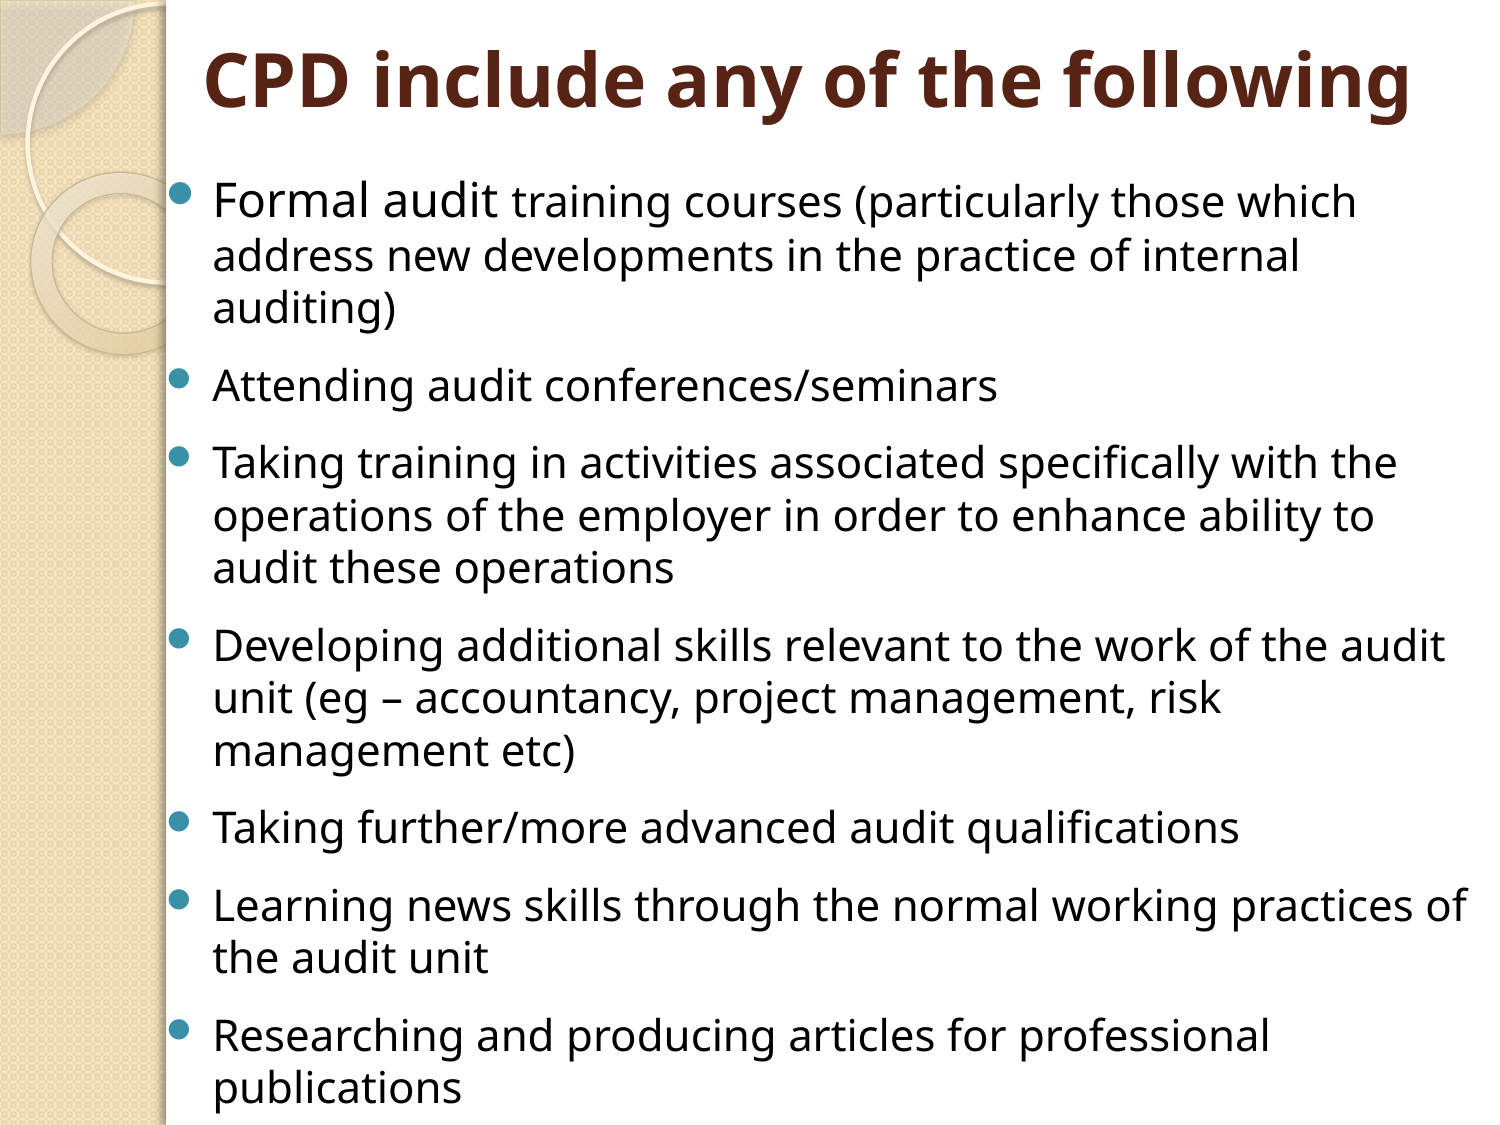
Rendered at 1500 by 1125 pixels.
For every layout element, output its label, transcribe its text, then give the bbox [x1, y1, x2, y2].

title CPD include any of the following [187, 12, 1500, 143]
list Formal audit training courses (particularly those which address new developments in the practice of internal auditing) Attending audit conferences/seminars Taking training in activities associated specifically with the operations of the employer in order to enhance ability to audit these operations Developing additional skills relevant to the work of the audit unit (eg – accountancy, project management, risk management etc) Taking further/more advanced audit qualifications Learning news skills through the normal working practices of the audit unit Researching and producing articles for professional publications Any arrangements for quality assurance reviews, either internal or external should ideally include CPD within the scope of the issues to be reviewed. [137, 162, 1500, 1125]
